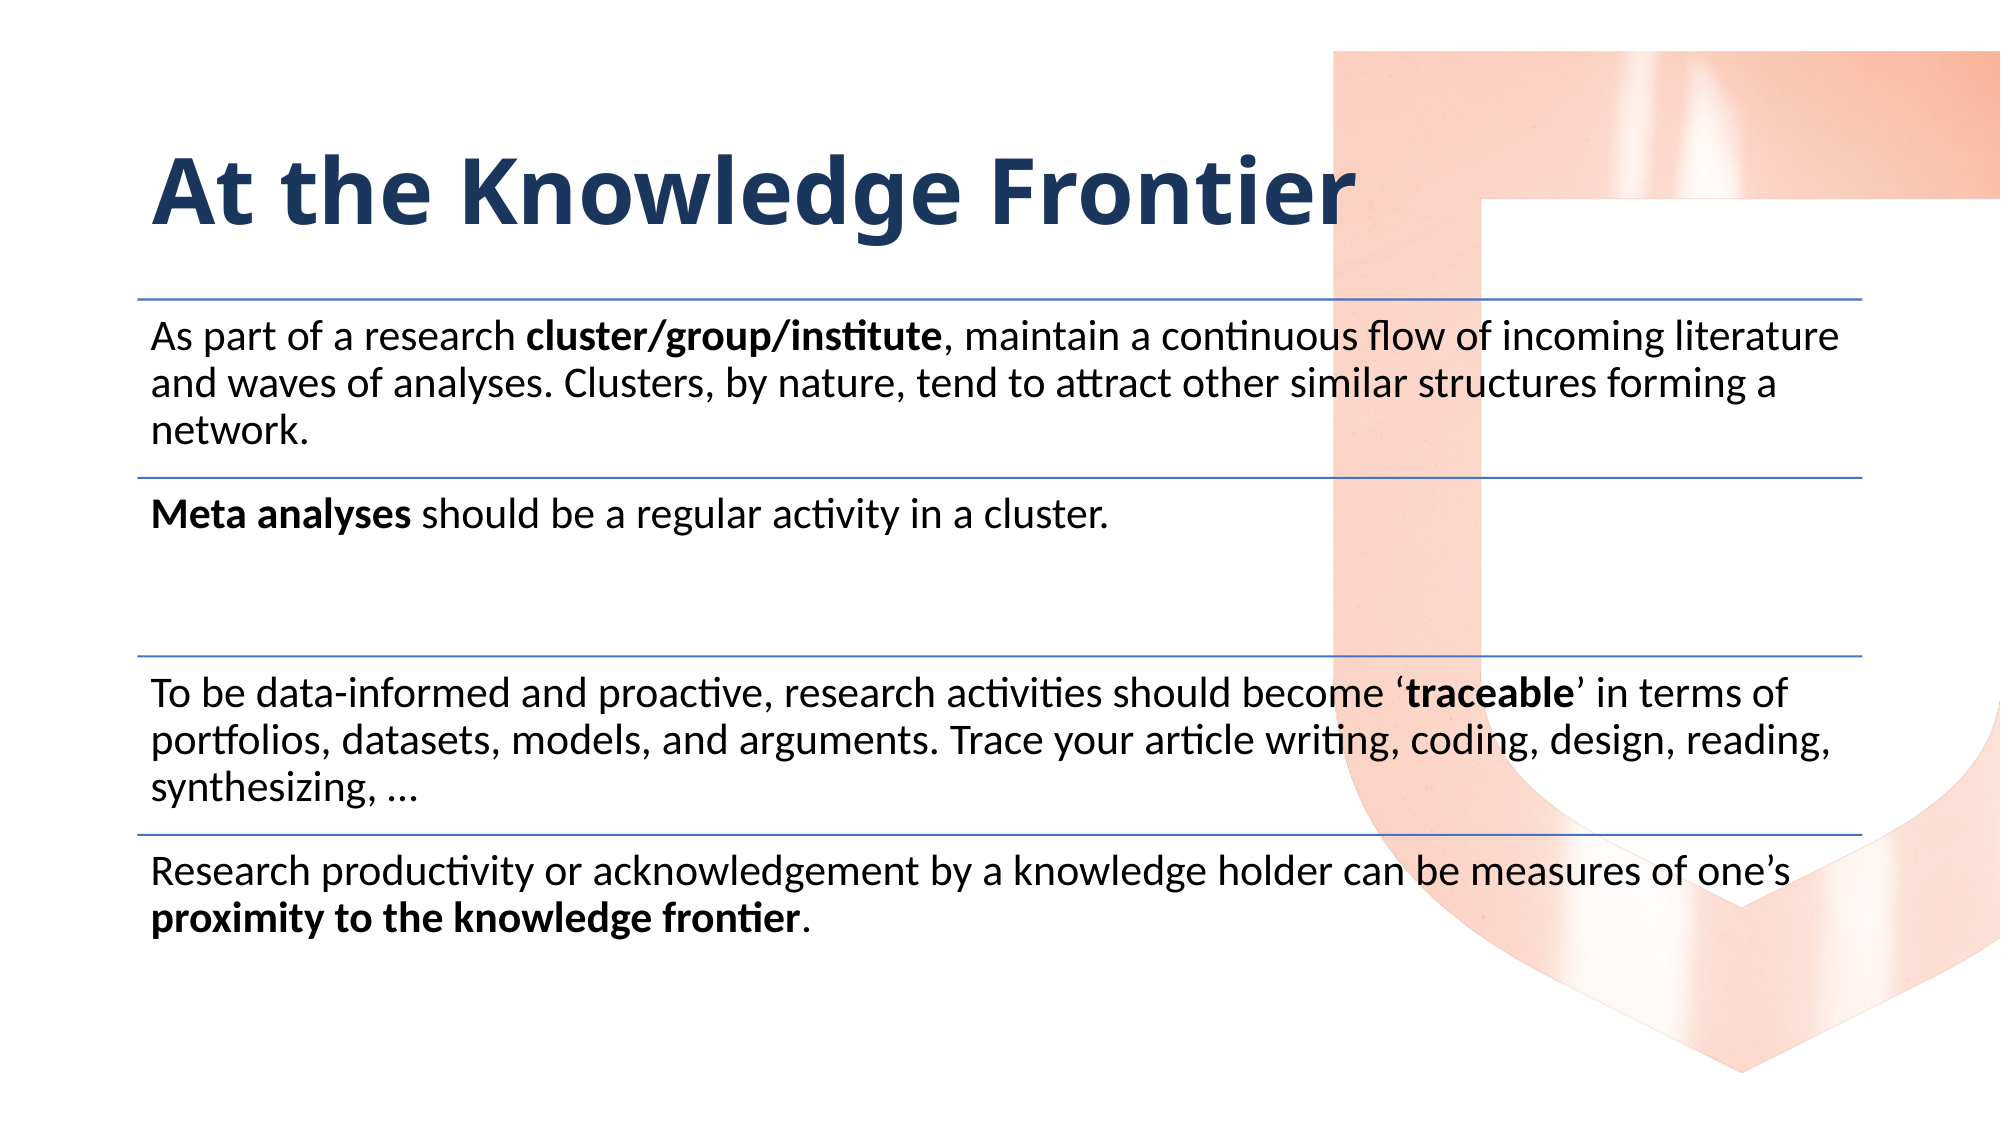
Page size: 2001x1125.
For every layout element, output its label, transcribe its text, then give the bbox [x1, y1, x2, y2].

picture [0, 0, 2000, 1125]
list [137, 299, 1863, 1014]
title At the Knowledge Frontier [137, 111, 1863, 278]
